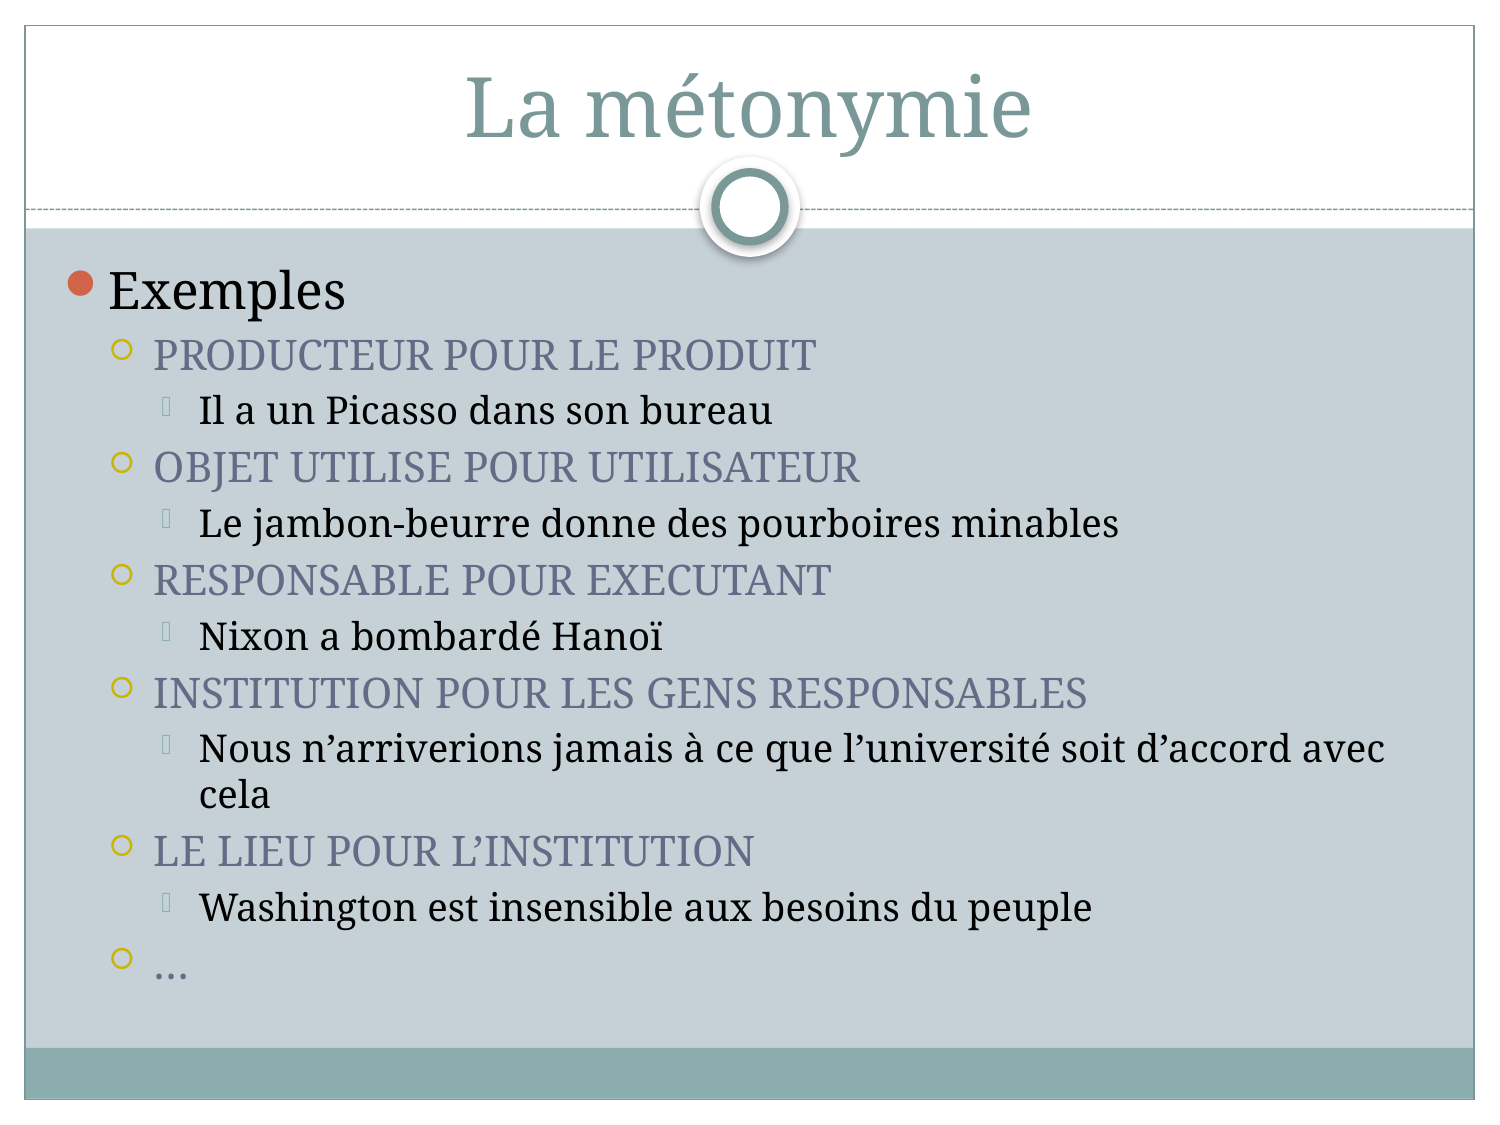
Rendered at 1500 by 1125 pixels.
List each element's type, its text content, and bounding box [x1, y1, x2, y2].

title La métonymie [49, 37, 1450, 162]
list Exemples PRODUCTEUR POUR LE PRODUIT Il a un Picasso dans son bureau OBJET UTILISE POUR UTILISATEUR Le jambon-beurre donne des pourboires minables RESPONSABLE POUR EXECUTANT Nixon a bombardé Hanoï INSTITUTION POUR LES GENS RESPONSABLES Nous n’arriverions jamais à ce que l’université soit d’accord avec cela LE LIEU POUR L’INSTITUTION Washington est insensible aux besoins du peuple … [49, 250, 1445, 1001]
